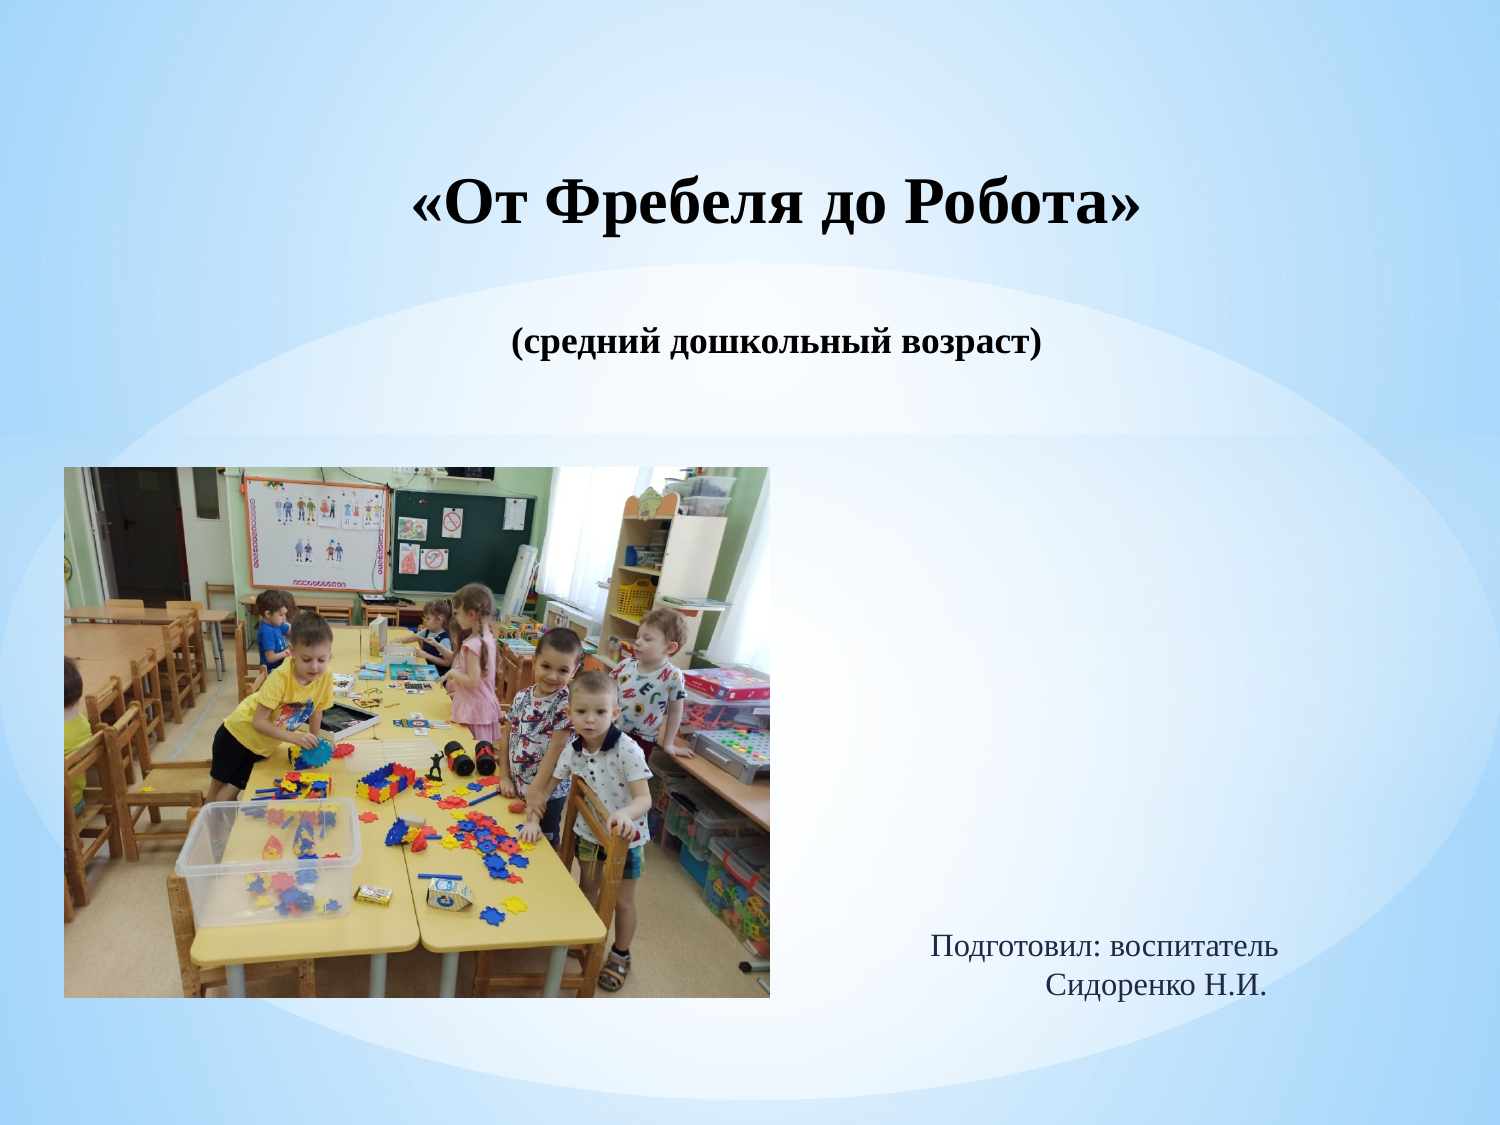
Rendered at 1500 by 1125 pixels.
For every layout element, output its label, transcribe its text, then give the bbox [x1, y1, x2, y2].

title «От Фребеля до Робота» (средний дошкольный возраст) [312, 149, 1211, 468]
picture [64, 467, 771, 998]
subtitle Подготовил: воспитатель Сидоренко Н.И. [915, 916, 1376, 1012]
